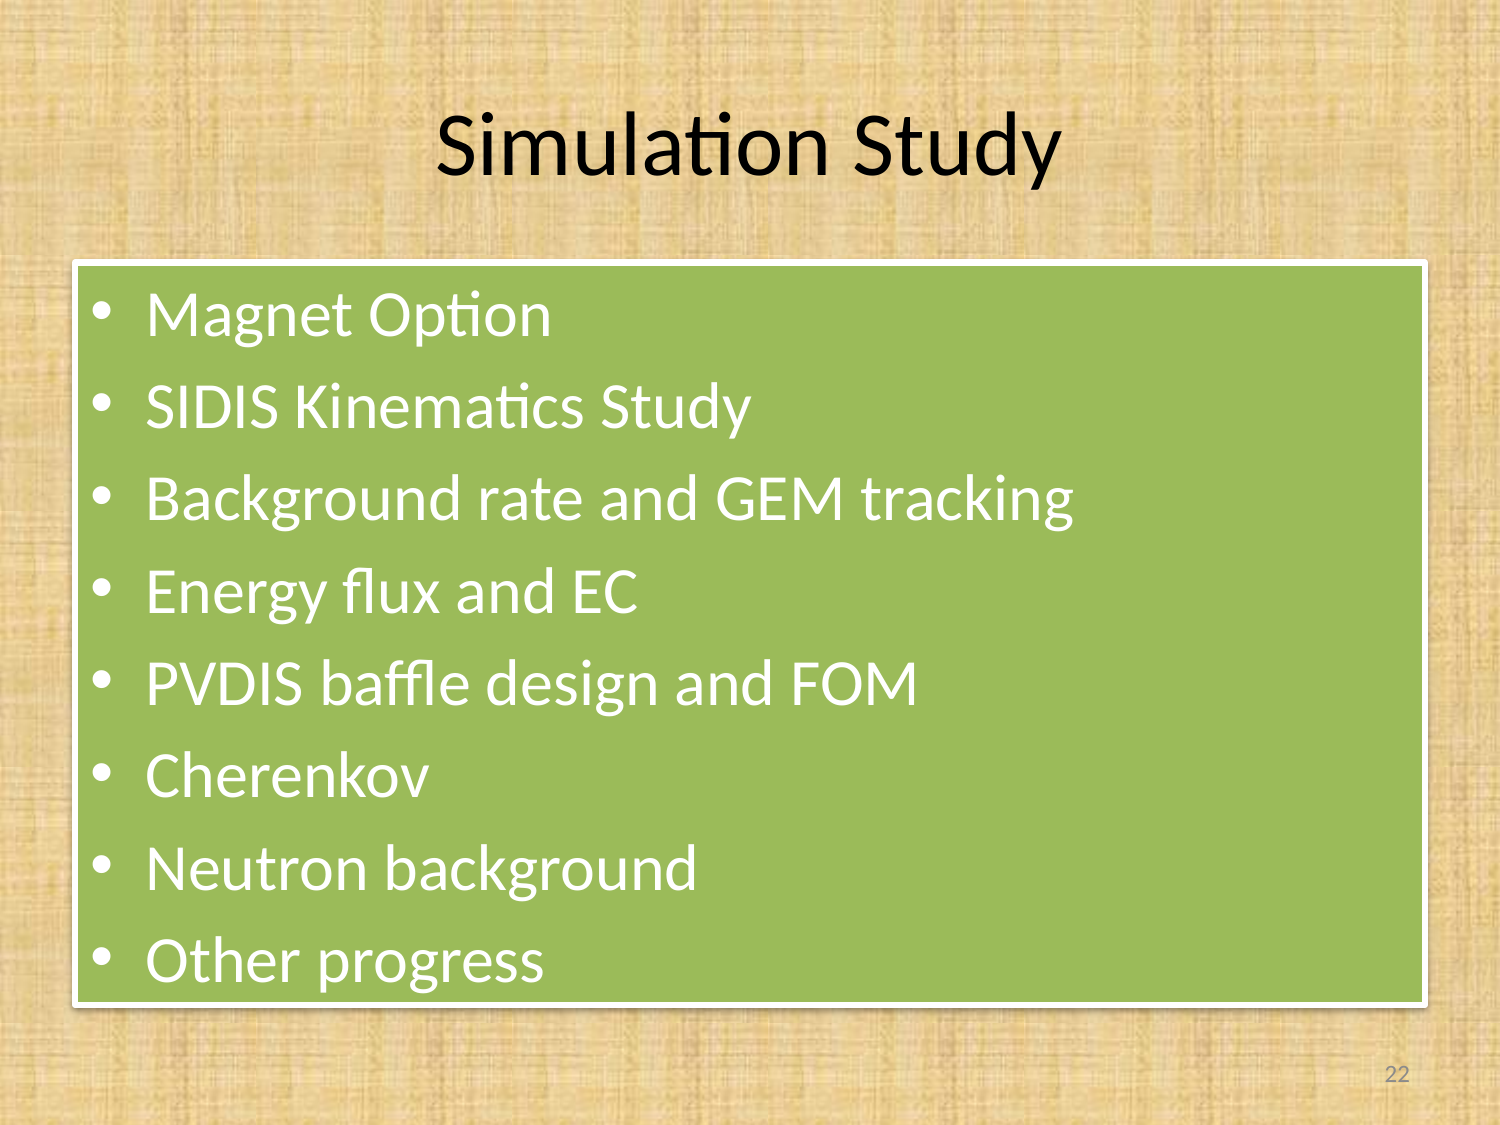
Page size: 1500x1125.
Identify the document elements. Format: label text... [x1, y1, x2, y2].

list Magnet Option SIDIS Kinematics Study Background rate and GEM tracking Energy flux and EC PVDIS baffle design and FOM Cherenkov Neutron background Other progress [72, 259, 1428, 1008]
title Simulation Study [75, 45, 1425, 233]
slide_number 22 [1074, 1042, 1425, 1103]
picture [0, 0, 1500, 1125]
